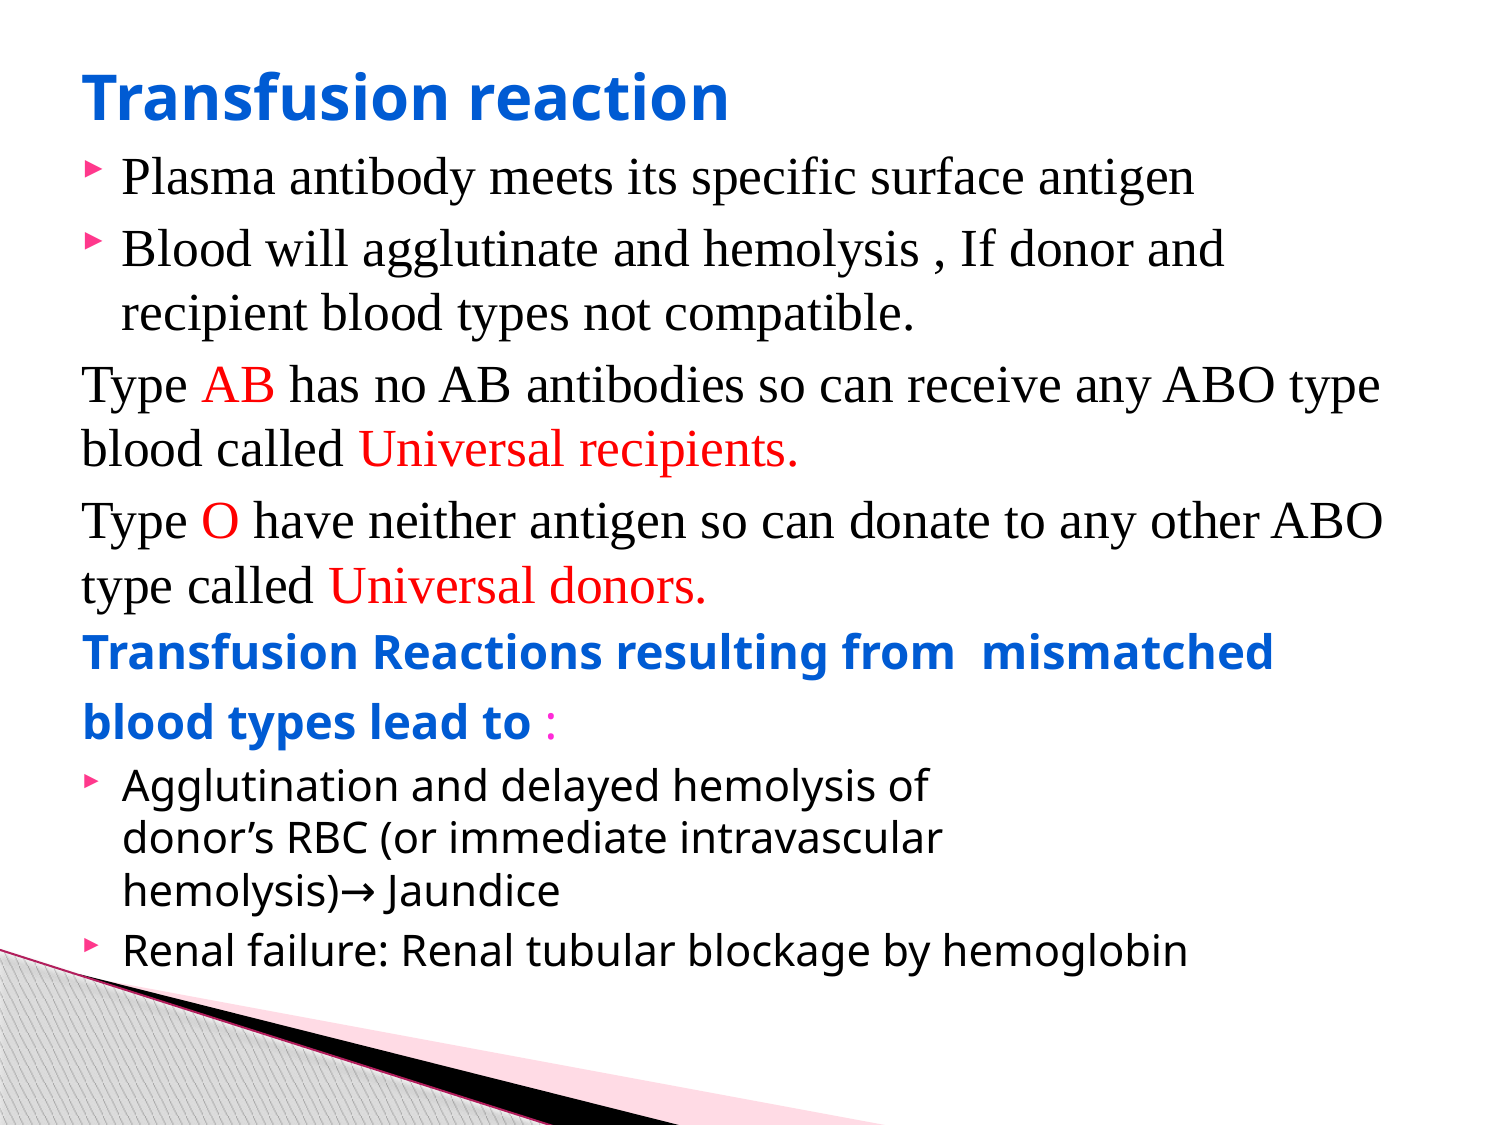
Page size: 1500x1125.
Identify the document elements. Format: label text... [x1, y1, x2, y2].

list Transfusion reaction Plasma antibody meets its specific surface antigen Blood will agglutinate and hemolysis , If donor and recipient blood types not compatible. Type AB has no AB antibodies so can receive any ABO type blood called Universal recipients. Type O have neither antigen so can donate to any other ABO type called Universal donors. Transfusion Reactions resulting from mismatched blood types lead to : Agglutination and delayed hemolysis of donor’s RBC (or immediate intravascular hemolysis)→ Jaundice Renal failure: Renal tubular blockage by hemoglobin [50, 50, 1425, 986]
